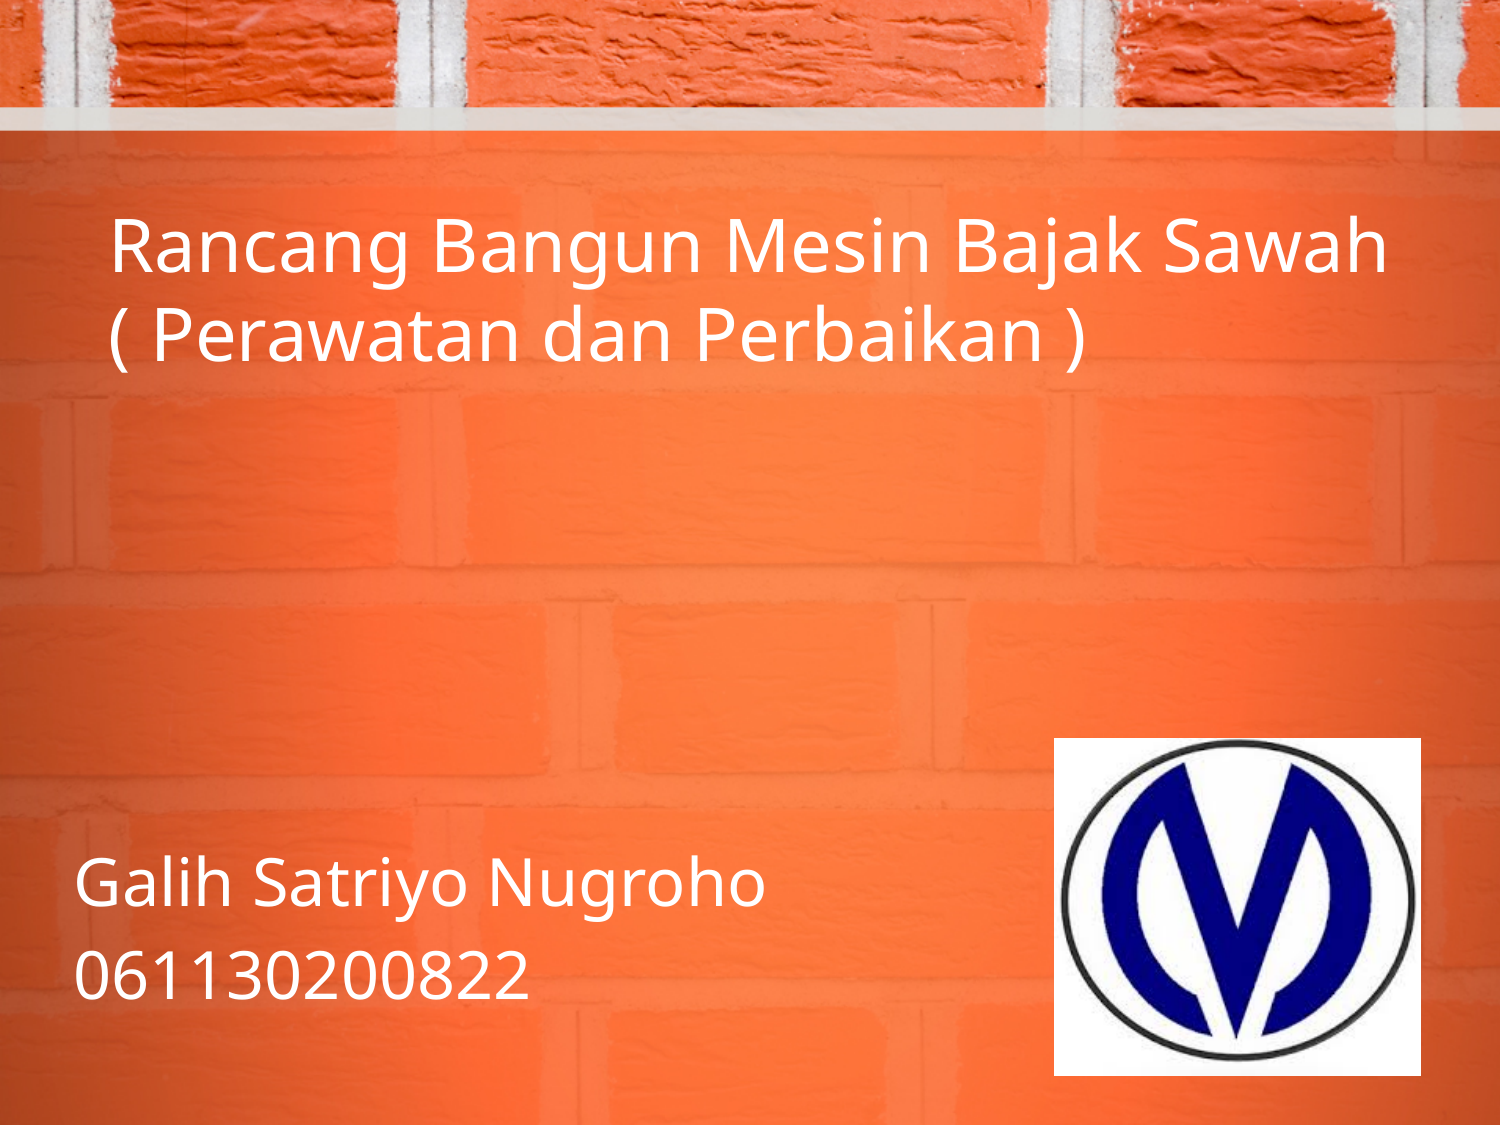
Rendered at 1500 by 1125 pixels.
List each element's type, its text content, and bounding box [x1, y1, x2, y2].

list Galih Satriyo Nugroho 061130200822 [58, 831, 1049, 1044]
picture [0, 0, 1500, 1125]
title Rancang Bangun Mesin Bajak Sawah ( Perawatan dan Perbaikan ) [93, 152, 1444, 423]
